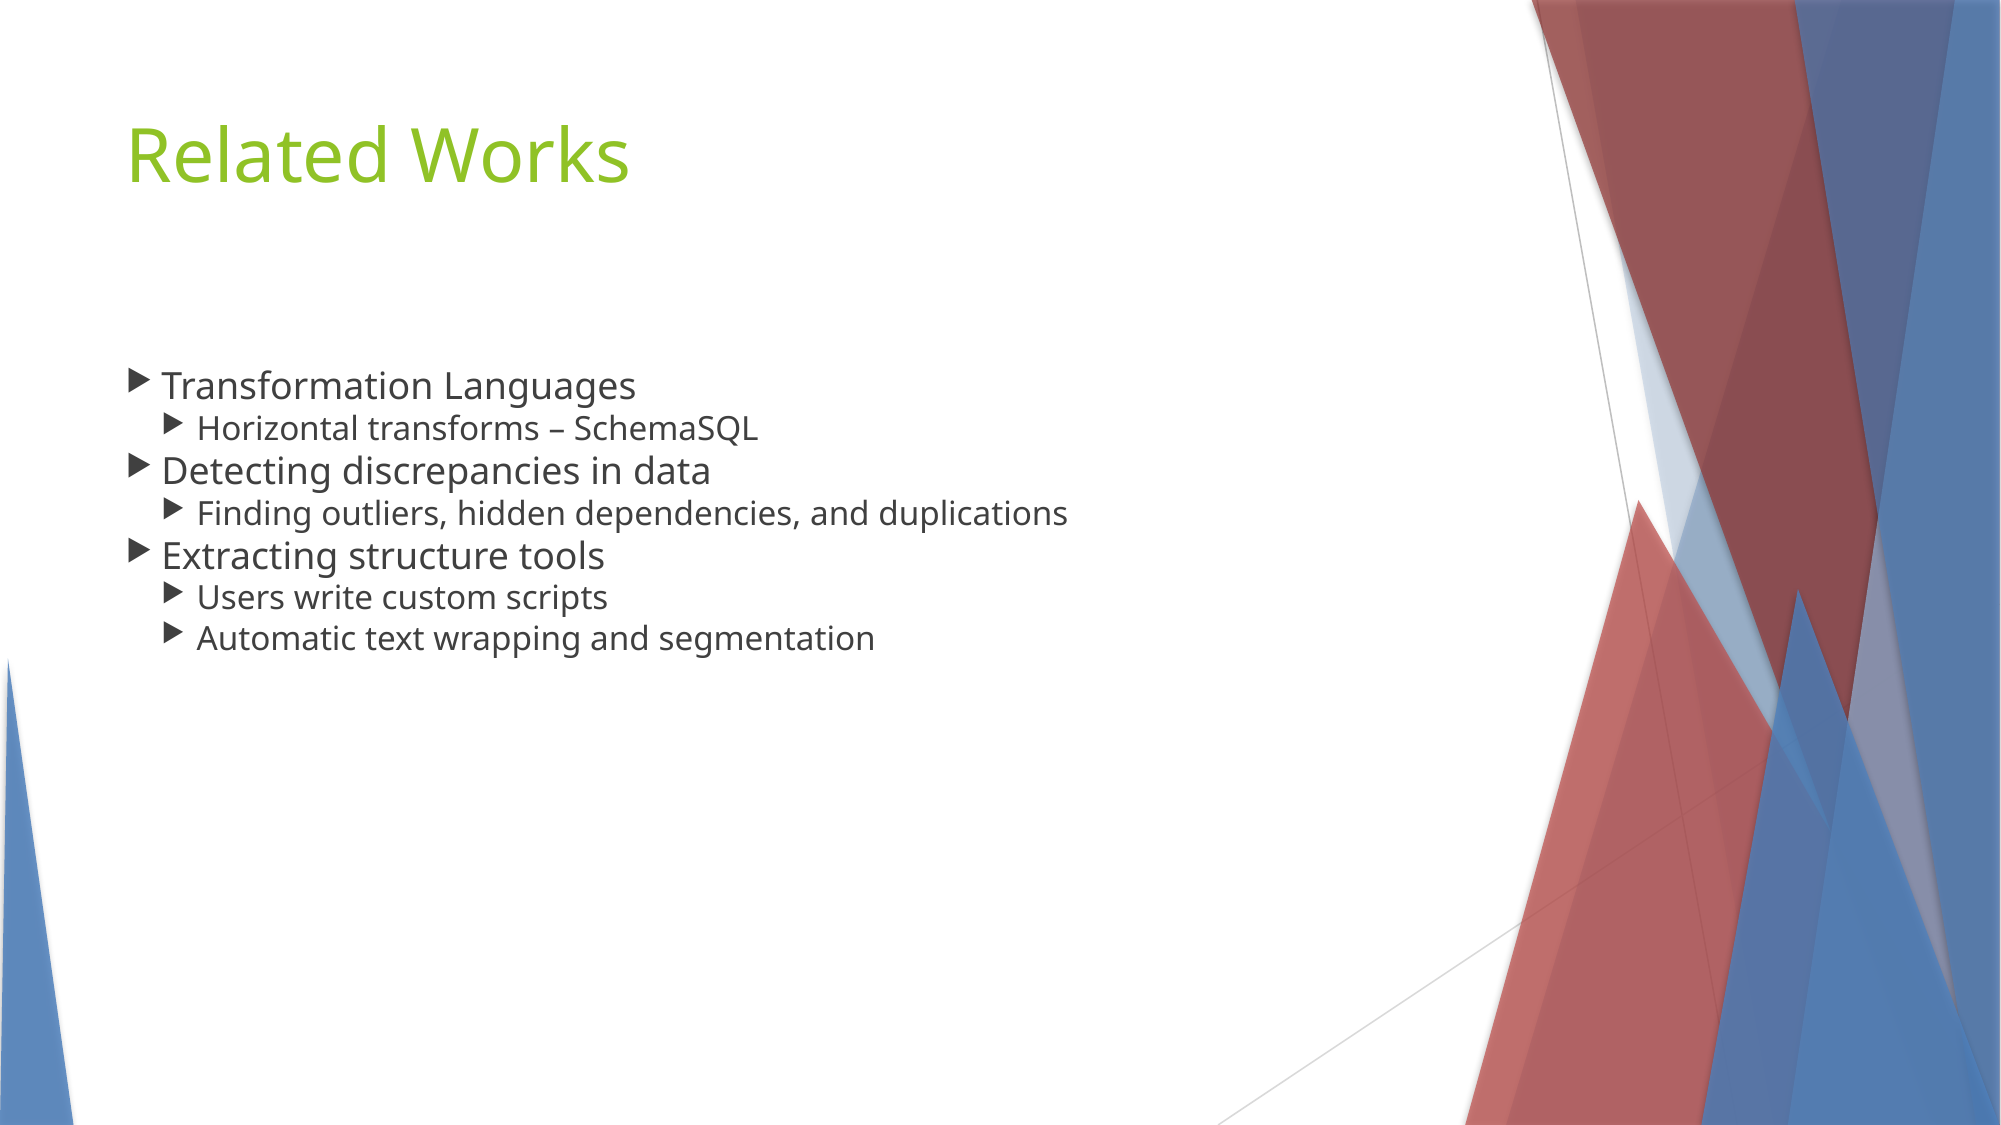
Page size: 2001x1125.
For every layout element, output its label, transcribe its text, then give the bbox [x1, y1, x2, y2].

text_box Related Works [111, 99, 1522, 317]
text_box Transformation Languages Horizontal transforms – SchemaSQL Detecting discrepancies in data Finding outliers, hidden dependencies, and duplications Extracting structure tools Users write custom scripts Automatic text wrapping and segmentation [111, 354, 1522, 991]
